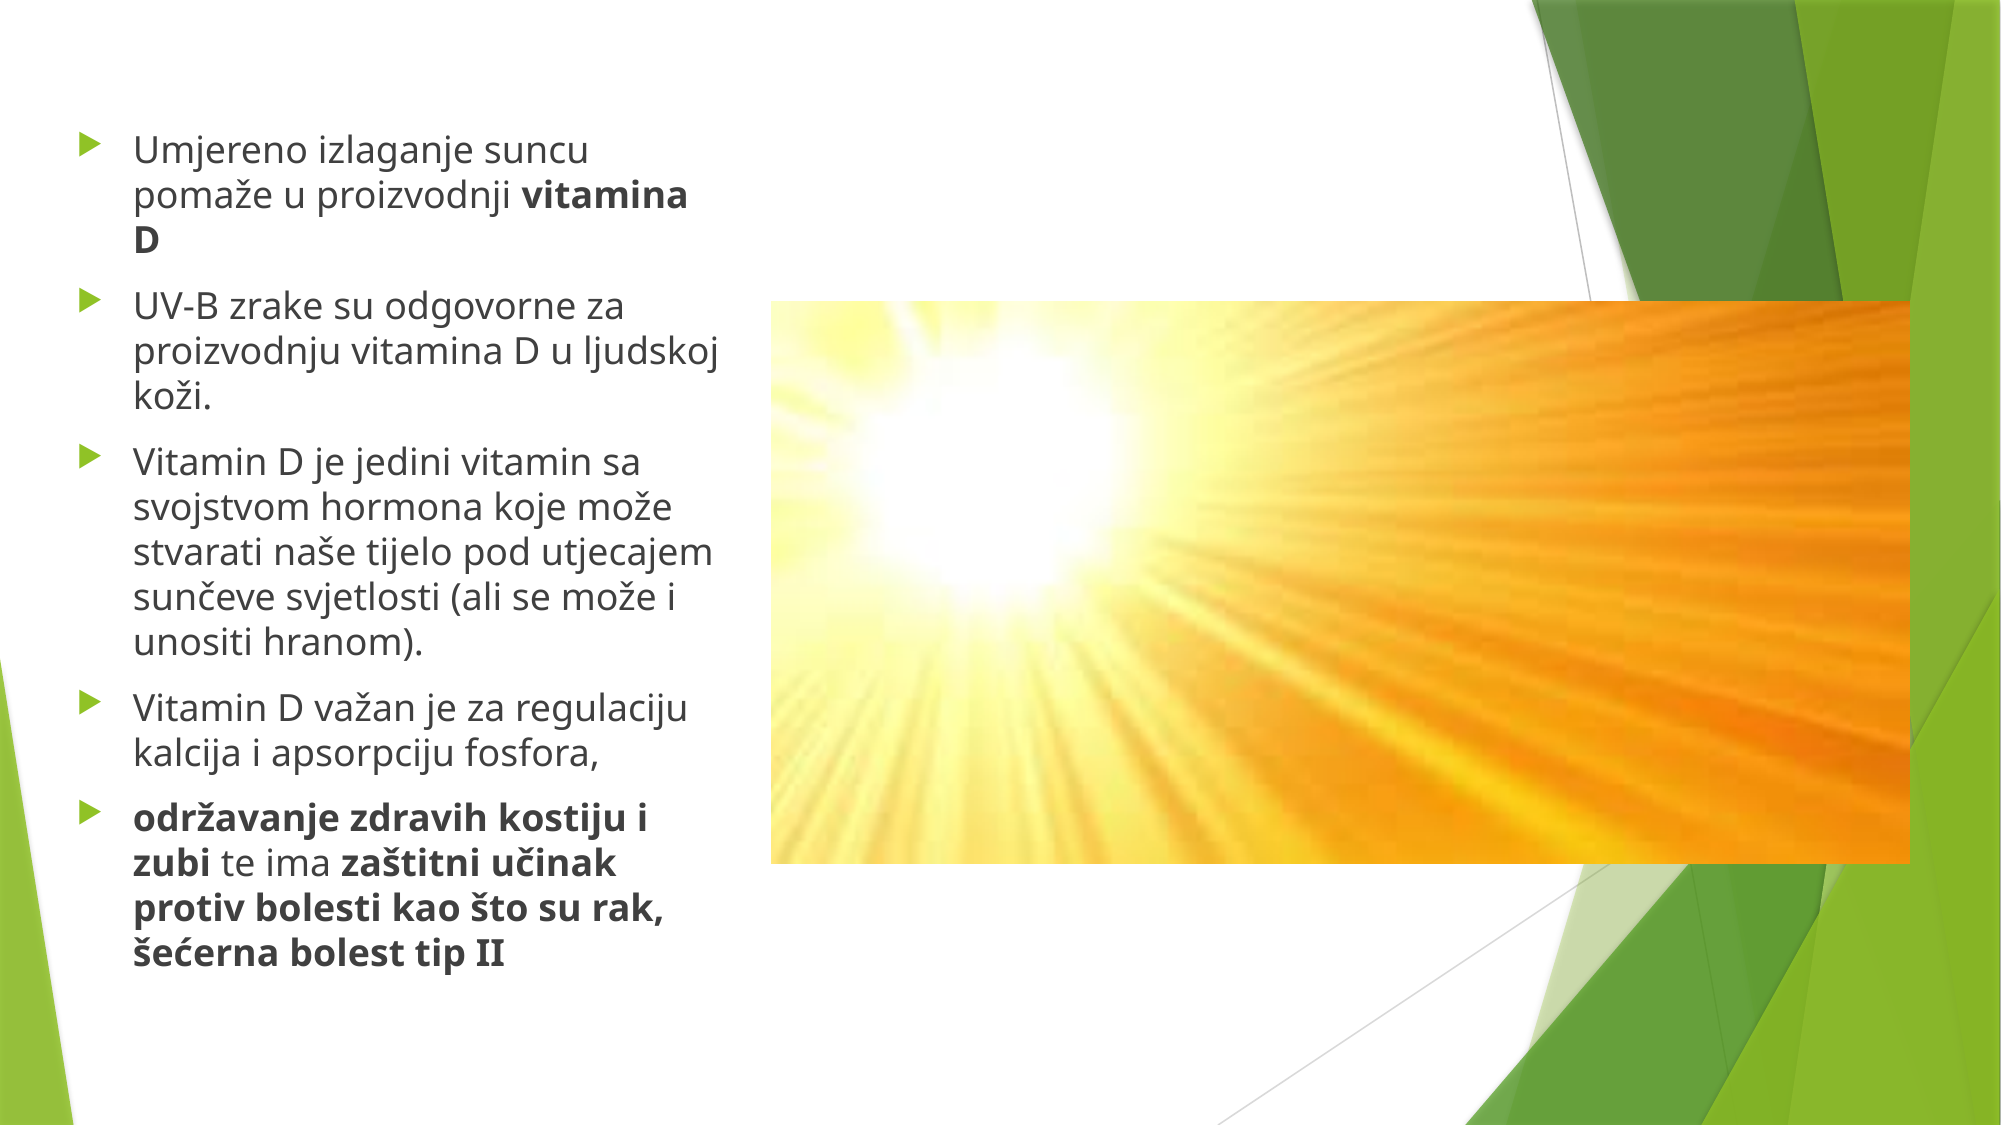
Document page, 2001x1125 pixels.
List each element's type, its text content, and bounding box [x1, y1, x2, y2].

list Umjereno izlaganje suncu pomaže u proizvodnji vitamina D UV-B zrake su odgovorne za proizvodnju vitamina D u ljudskoj koži. Vitamin D je jedini vitamin sa svojstvom hormona koje može stvarati naše tijelo pod utjecajem sunčeve svjetlosti (ali se može i unositi hranom). Vitamin D važan je za regulaciju kalcija i apsorpciju fosfora, održavanje zdravih kostiju i zubi te ima zaštitni učinak protiv bolesti kao što su rak, šećerna bolest tip II [61, 118, 748, 982]
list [770, 300, 1911, 865]
